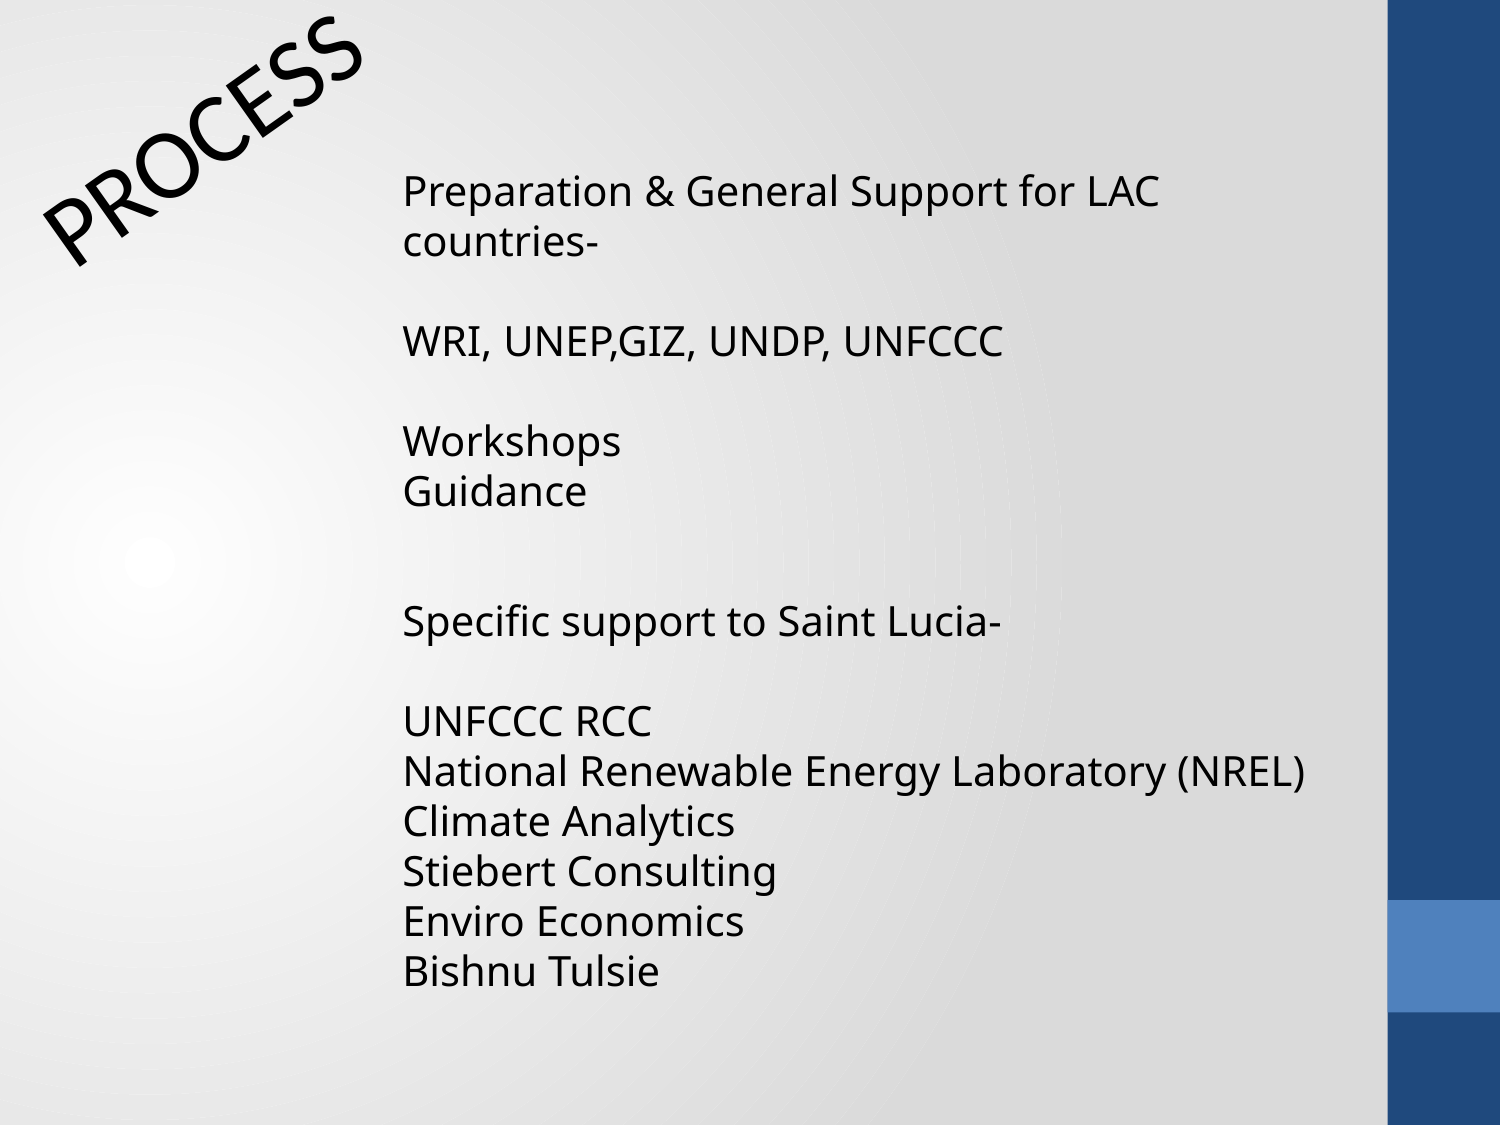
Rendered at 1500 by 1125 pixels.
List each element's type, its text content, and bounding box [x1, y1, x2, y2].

text_box PROCESS [0, 0, 439, 303]
text_box Preparation & General Support for LAC countries- WRI, UNEP,GIZ, UNDP, UNFCCC Workshops Guidance [387, 157, 1200, 523]
text_box Specific support to Saint Lucia- UNFCCC RCC National Renewable Energy Laboratory (NREL) Climate Analytics Stiebert Consulting Enviro Economics Bishnu Tulsie [387, 587, 1325, 1003]
